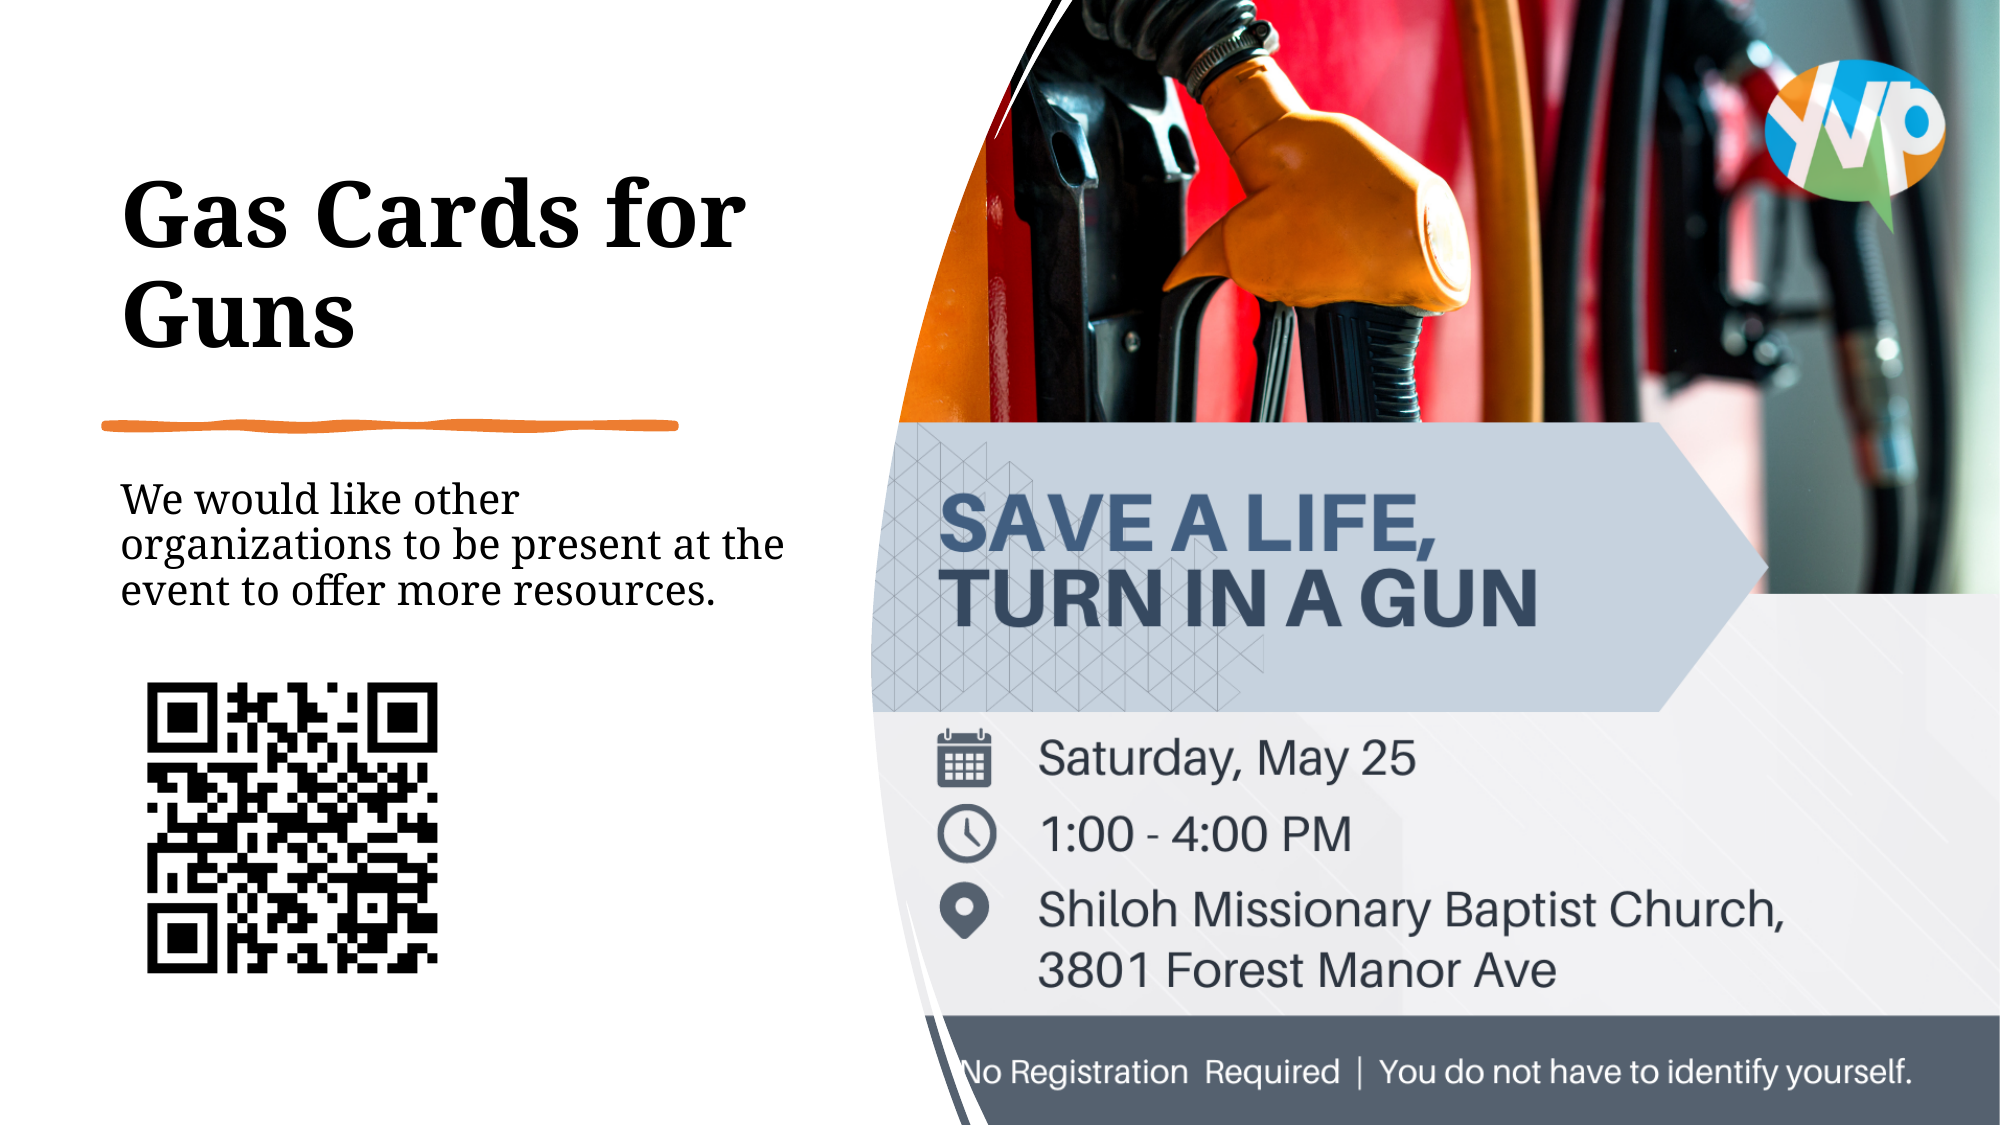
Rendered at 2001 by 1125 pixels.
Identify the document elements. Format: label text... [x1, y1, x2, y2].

text_box [103, 421, 676, 431]
picture [104, 640, 480, 1016]
text_box [0, 1, 871, 1125]
title Gas Cards for Guns [105, 53, 822, 375]
picture [871, 0, 2000, 1125]
list We would like other organizations to be present at the event to offer more resources. [105, 471, 802, 1016]
